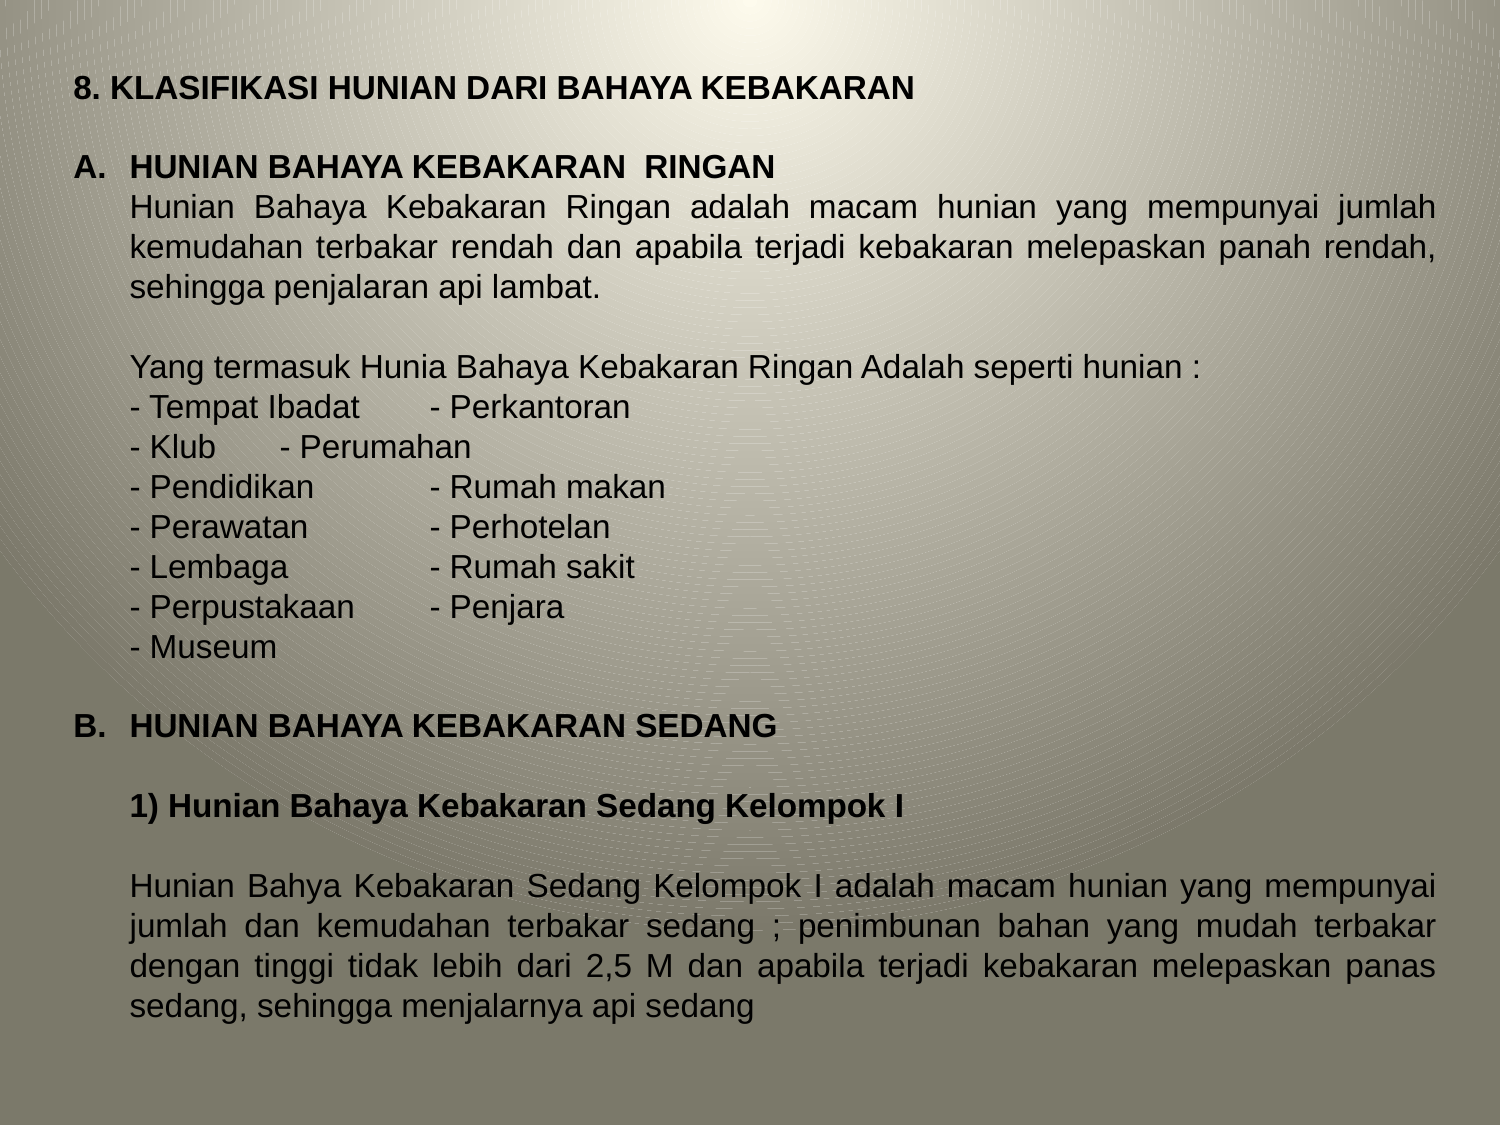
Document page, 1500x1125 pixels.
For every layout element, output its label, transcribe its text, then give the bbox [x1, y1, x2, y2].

text_box 8. KLASIFIKASI HUNIAN DARI BAHAYA KEBAKARAN HUNIAN BAHAYA KEBAKARAN RINGAN Hunian Bahaya Kebakaran Ringan adalah macam hunian yang mempunyai jumlah kemudahan terbakar rendah dan apabila terjadi kebakaran melepaskan panah rendah, sehingga penjalaran api lambat. Yang termasuk Hunia Bahaya Kebakaran Ringan Adalah seperti hunian : - Tempat Ibadat - Perkantoran - Klub - Perumahan - Pendidikan - Rumah makan - Perawatan - Perhotelan - Lembaga - Rumah sakit - Perpustakaan - Penjara - Museum HUNIAN BAHAYA KEBAKARAN SEDANG 1) Hunian Bahaya Kebakaran Sedang Kelompok I Hunian Bahya Kebakaran Sedang Kelompok I adalah macam hunian yang mempunyai jumlah dan kemudahan terbakar sedang ; penimbunan bahan yang mudah terbakar dengan tinggi tidak lebih dari 2,5 M dan apabila terjadi kebakaran melepaskan panas sedang, sehingga menjalarnya api sedang [58, 58, 1453, 1112]
